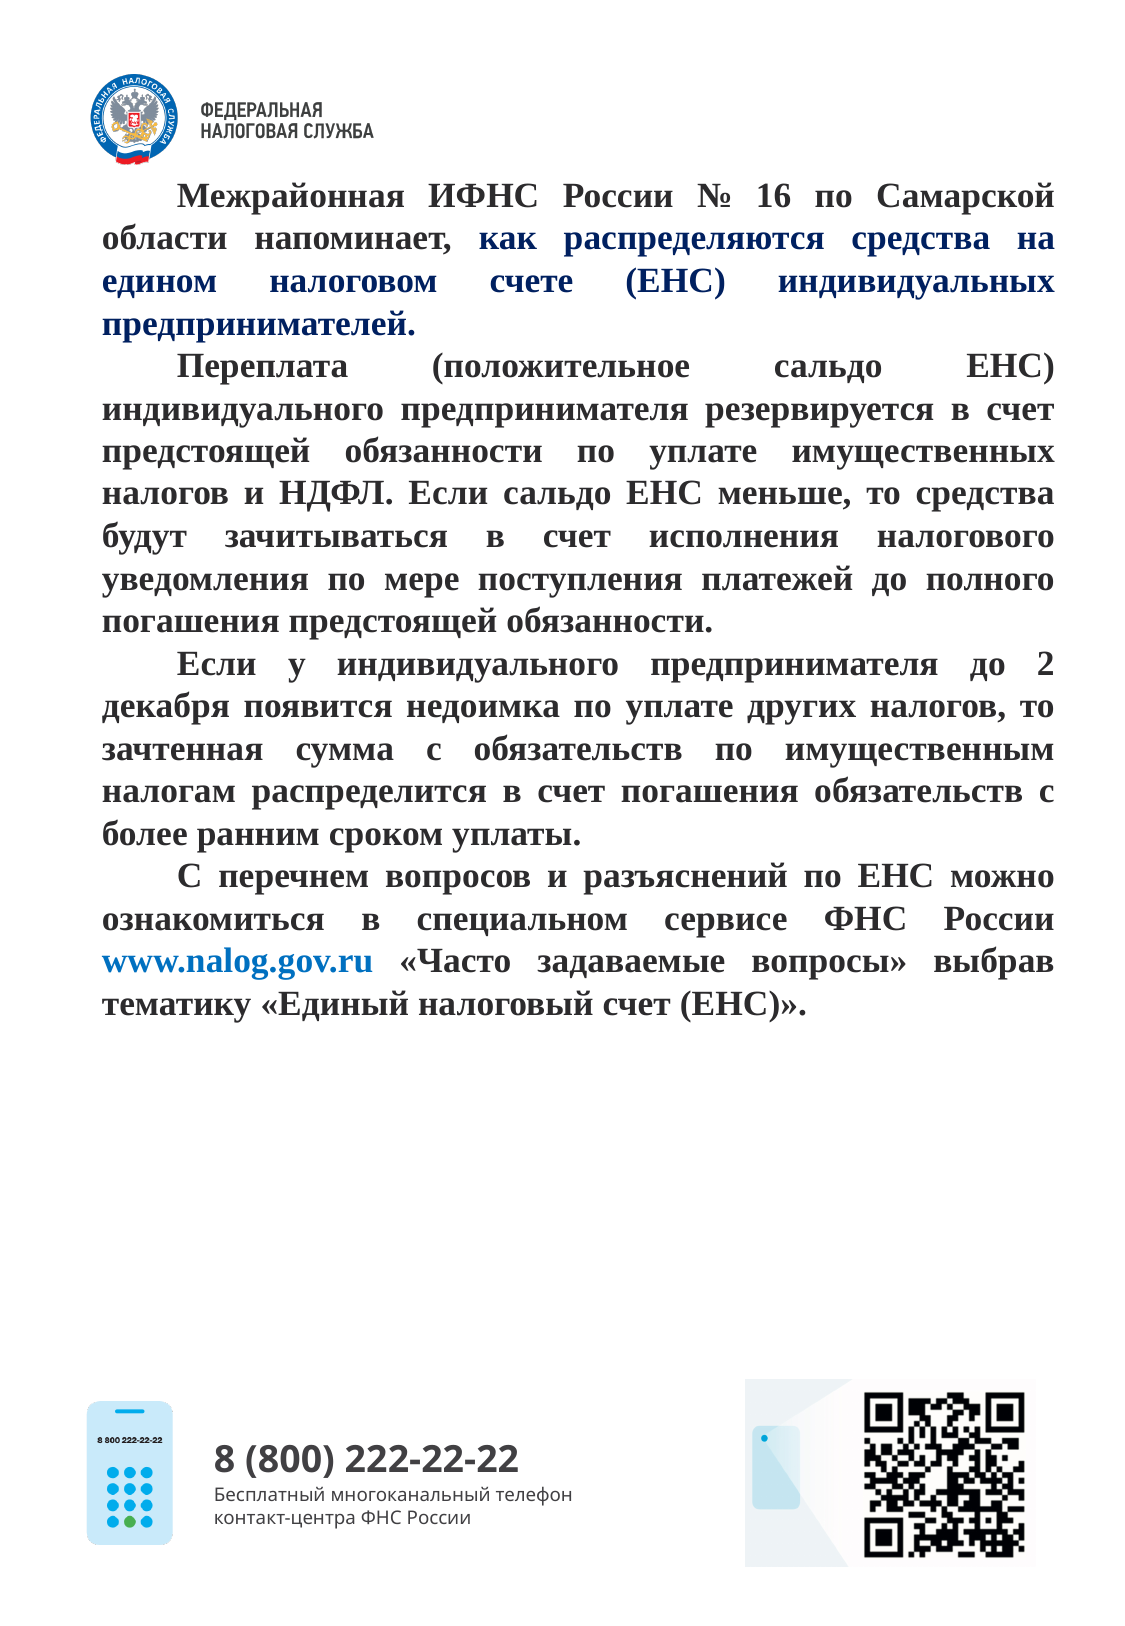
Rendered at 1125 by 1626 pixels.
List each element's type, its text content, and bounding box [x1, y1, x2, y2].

text_box Межрайонная ИФНС России № 16 по Самарской области напоминает, как распределяются средства на едином налоговом счете (ЕНС) индивидуальных предпринимателей. Переплата (положительное сальдо ЕНС) индивидуального предпринимателя резервируется в счет предстоящей обязанности по уплате имущественных налогов и НДФЛ. Если сальдо ЕНС меньше, то средства будут зачитываться в счет исполнения налогового уведомления по мере поступления платежей до полного погашения предстоящей обязанности. Если у индивидуального предпринимателя до 2 декабря появится недоимка по уплате других налогов, то зачтенная сумма с обязательств по имущественным налогам распределится в счет погашения обязательств с более ранним сроком уплаты. С перечнем вопросов и разъяснений по ЕНС можно ознакомиться в специальном сервисе ФНС России www.nalog.gov.ru «Часто задаваемые вопросы» выбрав тематику «Единый налоговый счет (ЕНС)». [86, 164, 1071, 1030]
text_box Бесплатный многоканальный телефон контакт-центра ФНС России [213, 1483, 695, 1529]
picture [86, 1401, 173, 1546]
picture [89, 73, 374, 165]
picture [745, 1379, 1036, 1567]
text_box 8 (800) 222-22-22 [214, 1434, 695, 1480]
